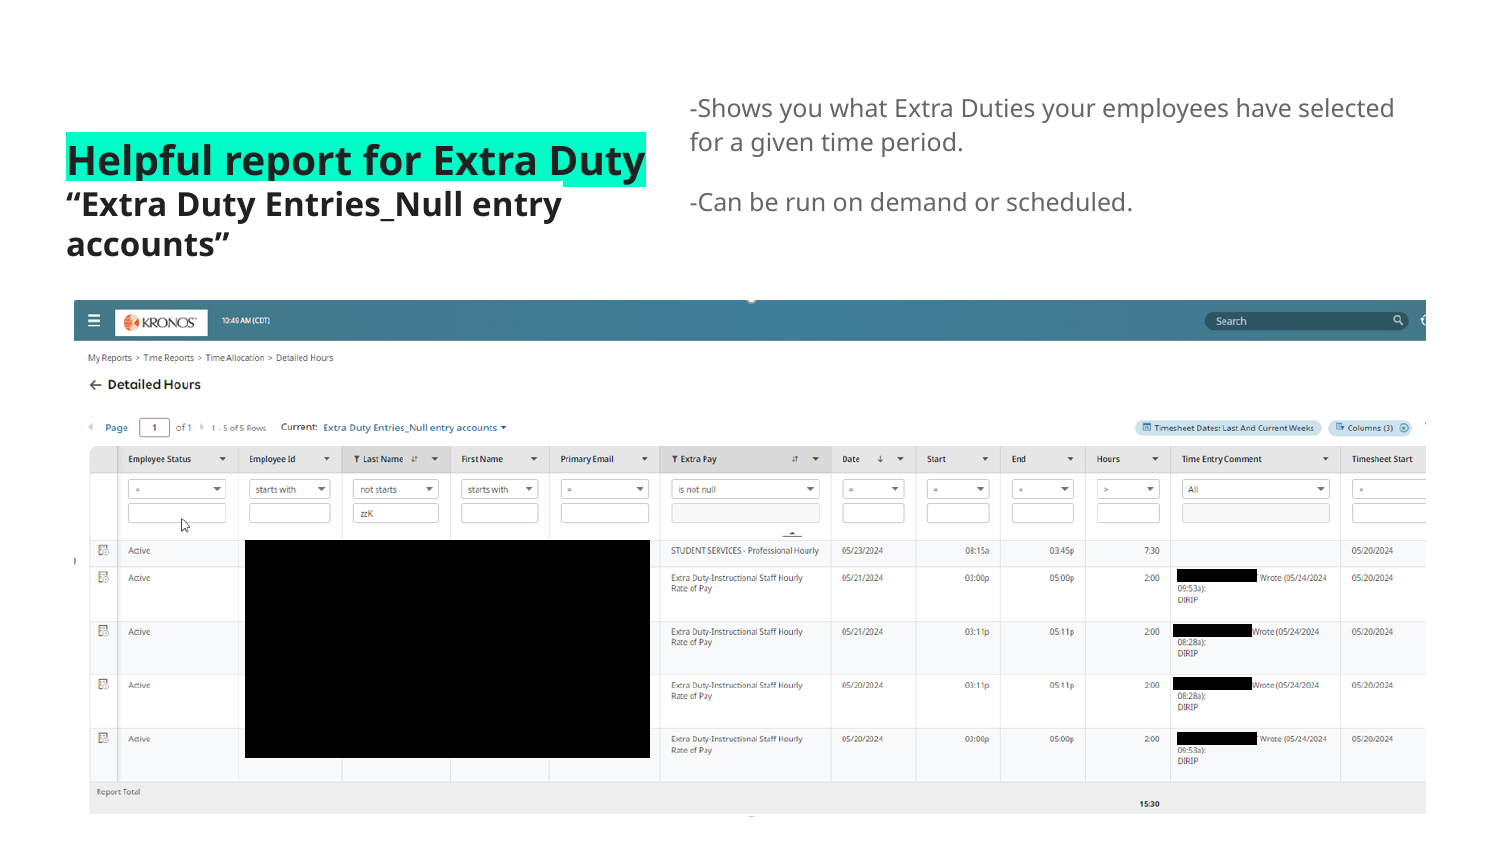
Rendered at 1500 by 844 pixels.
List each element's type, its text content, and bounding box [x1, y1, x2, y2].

list -Shows you what Extra Duties your employees have selected for a given time period. -Can be run on demand or scheduled. [674, 72, 1425, 278]
title Helpful report for Extra Duty “Extra Duty Entries_Null entry accounts” [51, 72, 665, 278]
picture [74, 299, 1426, 817]
